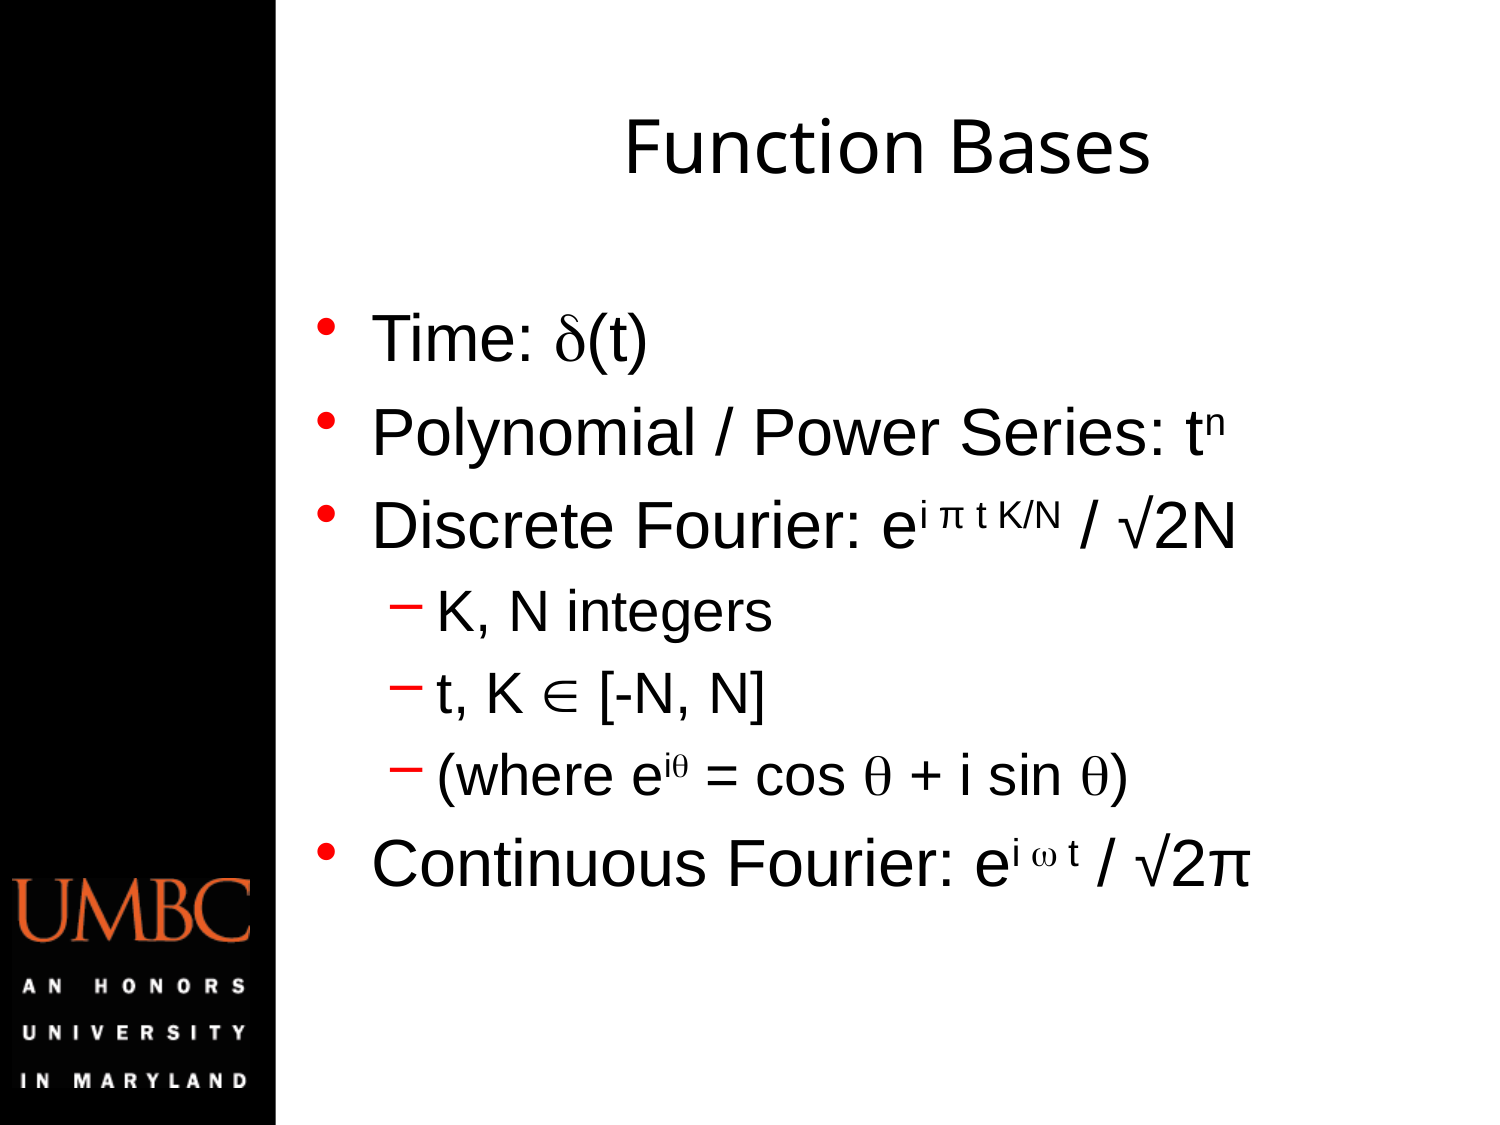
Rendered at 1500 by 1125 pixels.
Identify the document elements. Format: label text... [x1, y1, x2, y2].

title Function Bases [299, 49, 1476, 238]
picture [12, 878, 250, 1088]
list Time: d(t) Polynomial / Power Series: tn Discrete Fourier: ei π t K/N / √2N K, N integers t, K  [-N, N] (where eiq = cos q + i sin q) Continuous Fourier: ei w t / √2π [299, 287, 1476, 1088]
